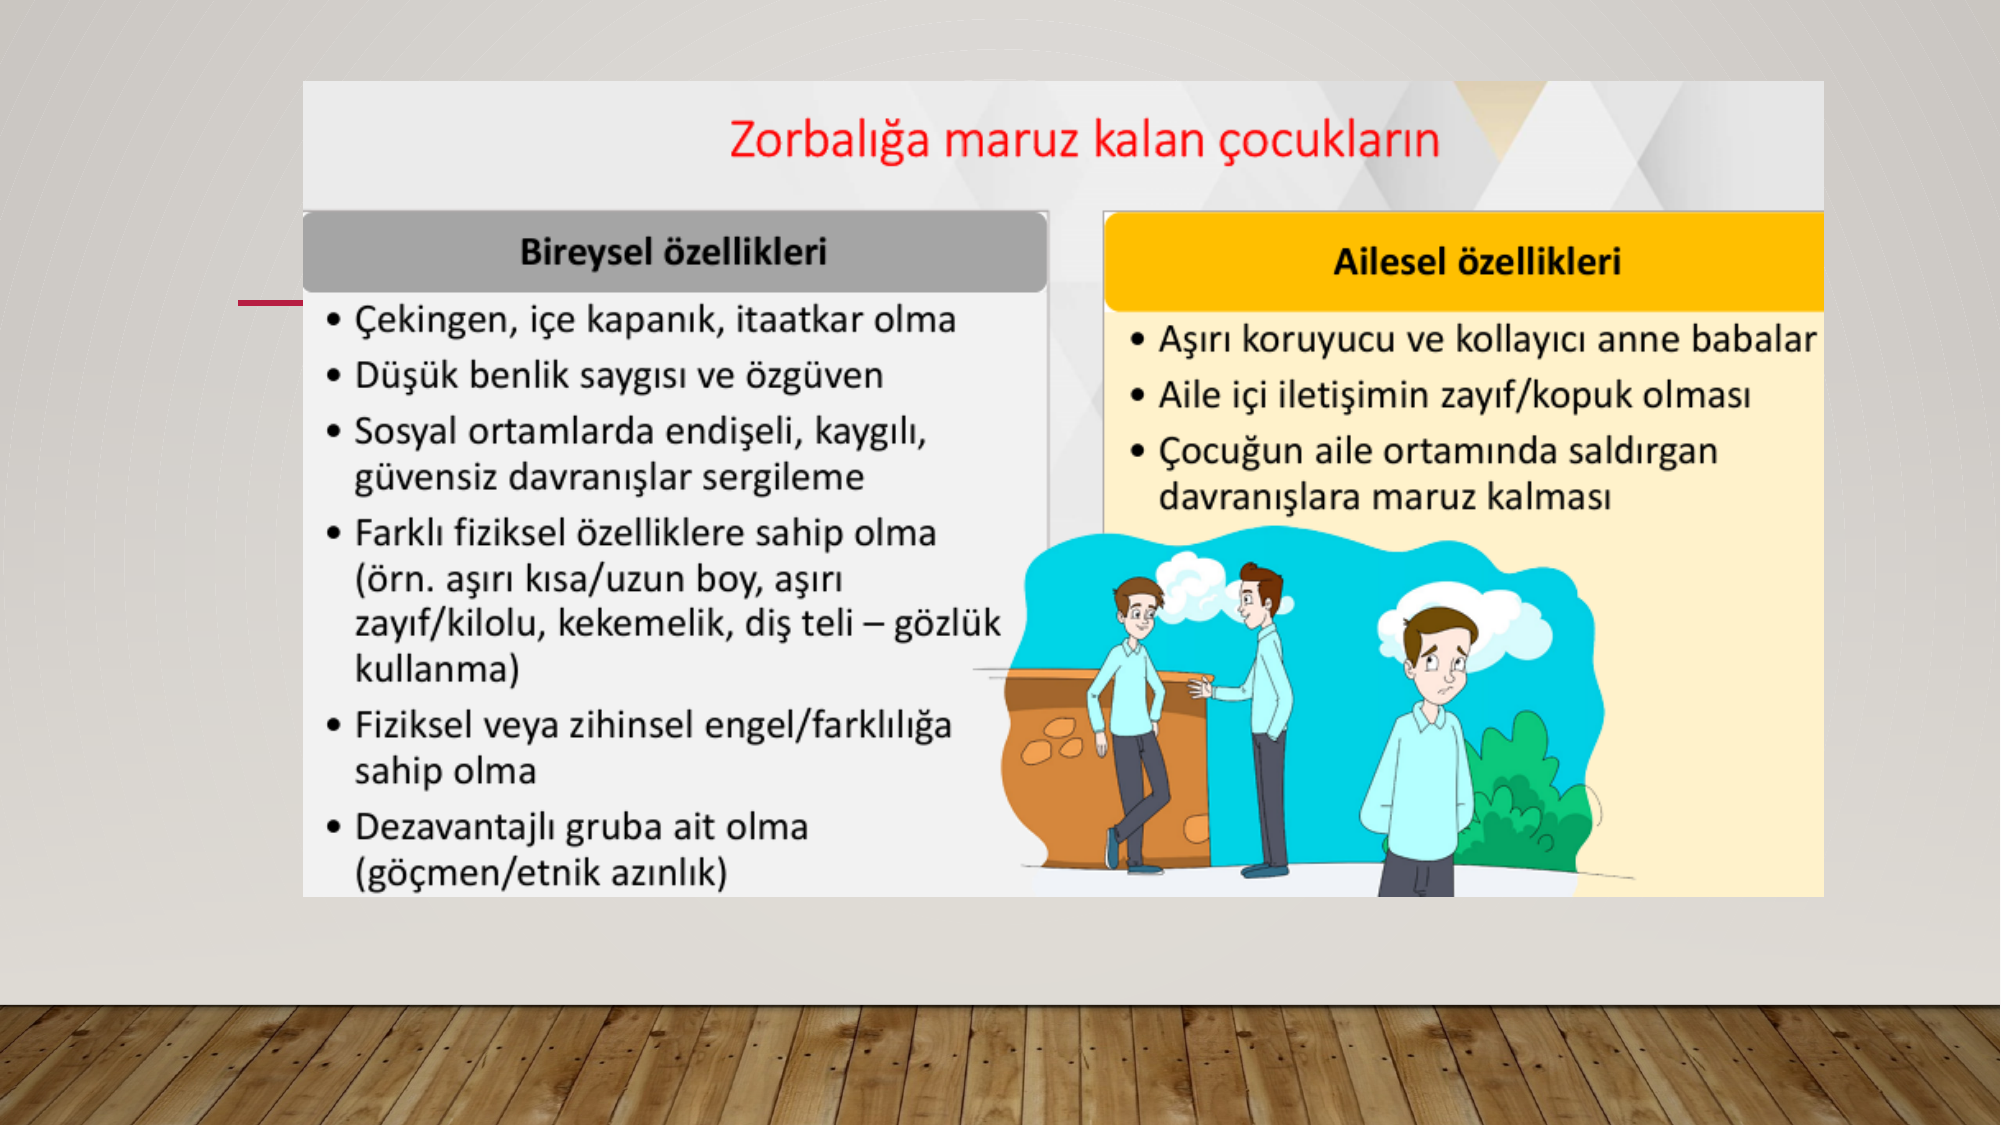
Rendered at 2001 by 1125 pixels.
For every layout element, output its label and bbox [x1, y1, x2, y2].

list [303, 81, 1824, 897]
picture [0, 1005, 2000, 1125]
